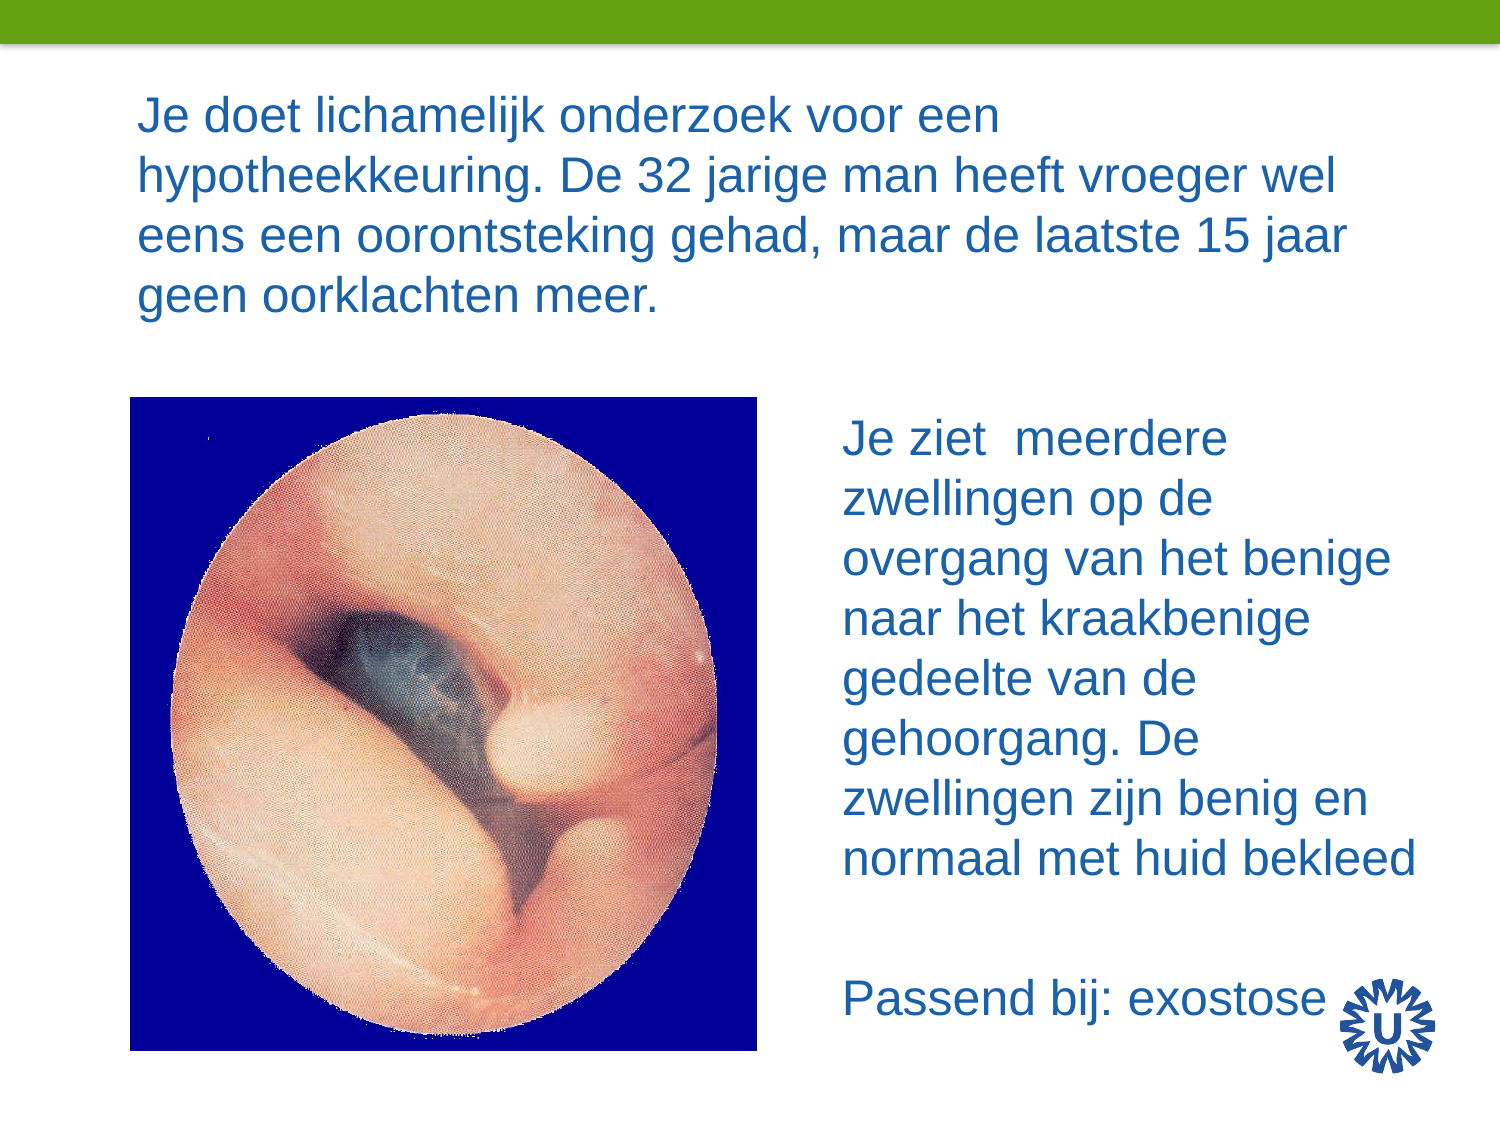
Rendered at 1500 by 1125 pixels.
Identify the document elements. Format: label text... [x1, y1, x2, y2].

list Je ziet meerdere zwellingen op de overgang van het benige naar het kraakbenige gedeelte van de gehoorgang. De zwellingen zijn benig en normaal met huid bekleed Passend bij: exostose [771, 398, 1444, 1025]
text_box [130, 397, 758, 1051]
title Je doet lichamelijk onderzoek voor een hypotheekkeuring. De 32 jarige man heeft vroeger wel eens een oorontsteking gehad, maar de laatste 15 jaar geen oorklachten meer. [122, 75, 1398, 263]
picture [1321, 960, 1454, 1092]
